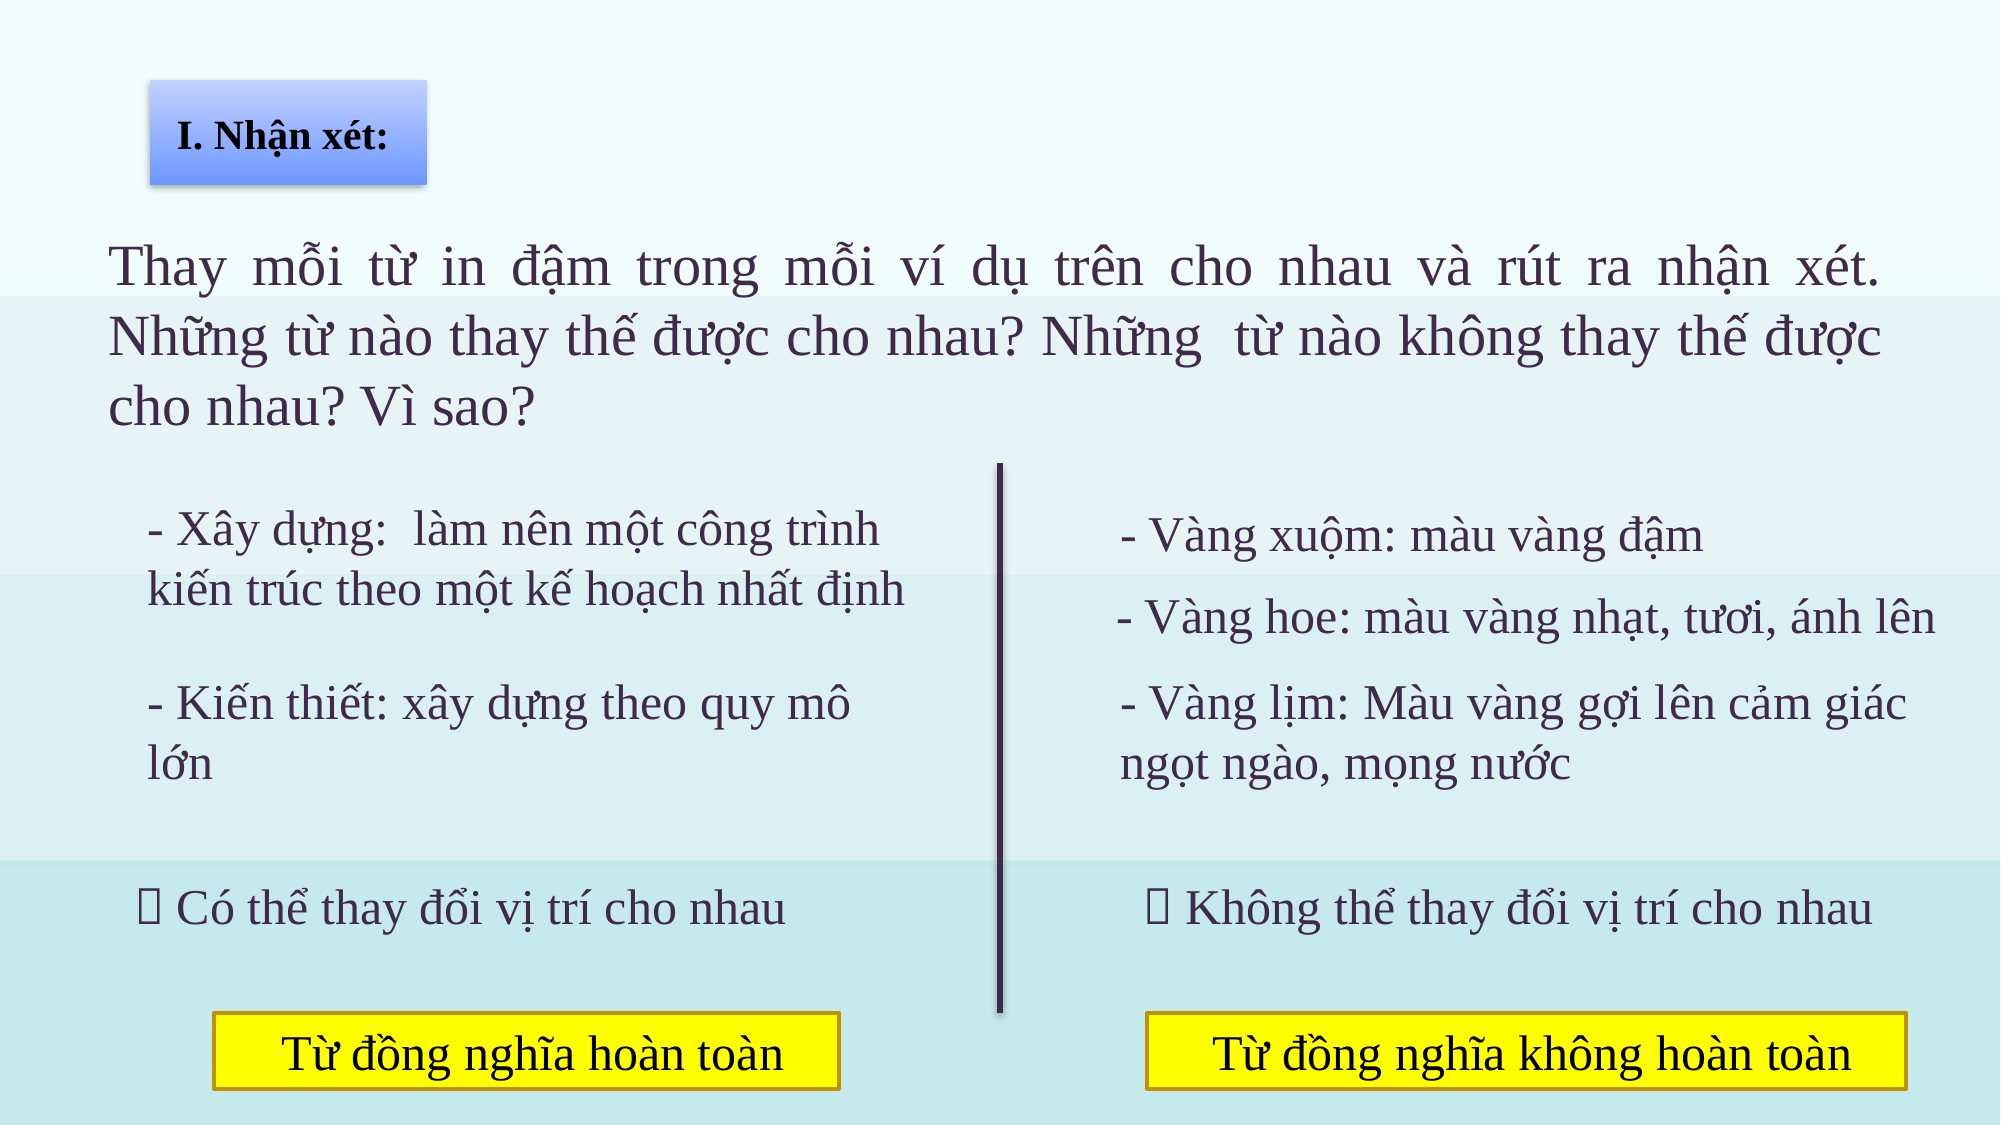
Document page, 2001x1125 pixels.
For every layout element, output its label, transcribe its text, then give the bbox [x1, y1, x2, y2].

text_box  Có thể thay đổi vị trí cho nhau [119, 867, 957, 943]
text_box - Vàng xuộm: màu vàng đậm [1106, 494, 1742, 569]
text_box - Vàng hoe: màu vàng nhạt, tươi, ánh lên [1102, 576, 1964, 652]
text_box - Kiến thiết: xây dựng theo quy mô lớn [132, 662, 921, 797]
text_box  Không thể thay đổi vị trí cho nhau [1128, 867, 1937, 943]
text_box Từ đồng nghĩa không hoàn toàn [1145, 1011, 1908, 1091]
text_box I. Nhận xét: [150, 80, 427, 185]
text_box - Vàng lịm: Màu vàng gợi lên cảm giác ngọt ngào, mọng nước [1106, 662, 1940, 857]
text_box - Xây dựng: làm nên một công trình kiến trúc theo một kế hoạch nhất định [132, 488, 970, 624]
text_box Thay mỗi từ in đậm trong mỗi ví dụ trên cho nhau và rút ra nhận xét. Những từ nào thay thế được cho nhau? Những từ nào không thay thế được cho nhau? Vì sao? [93, 219, 1897, 445]
picture [0, 0, 2001, 1125]
text_box Từ đồng nghĩa hoàn toàn [212, 1011, 841, 1091]
